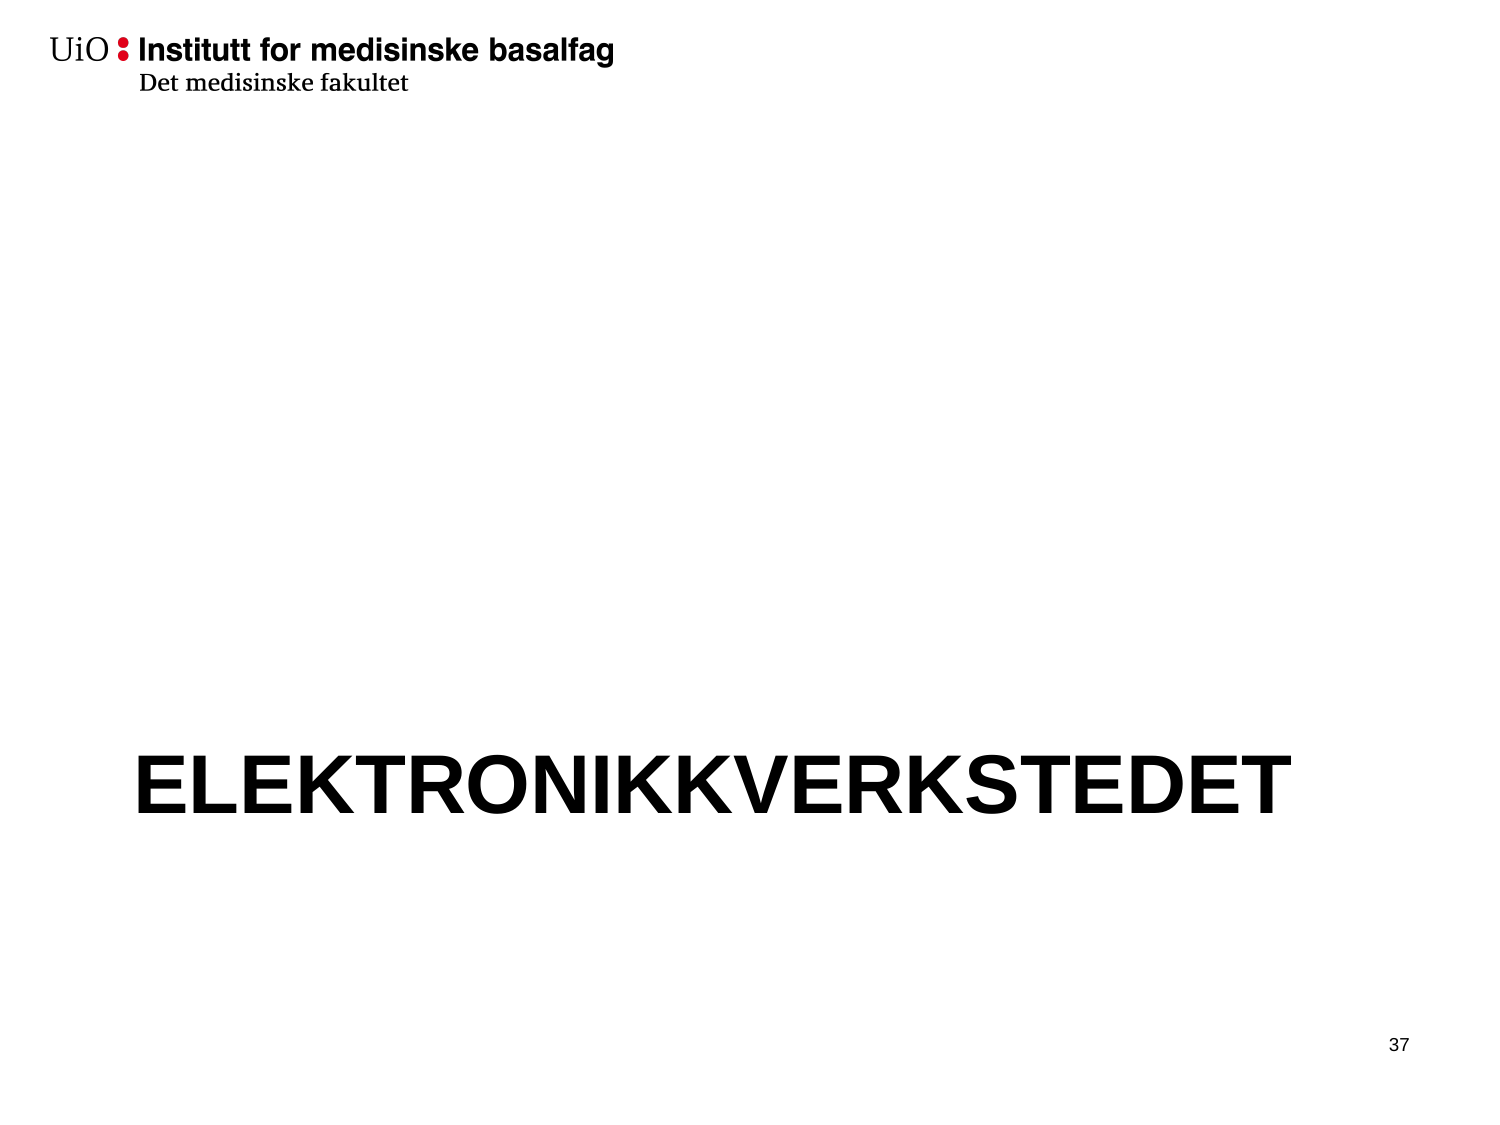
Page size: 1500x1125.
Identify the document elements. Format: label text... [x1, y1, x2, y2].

title ELEKTRONIKKVERKSTEDET [118, 722, 1394, 947]
picture [50, 37, 613, 91]
slide_number 38 [1312, 1024, 1426, 1101]
